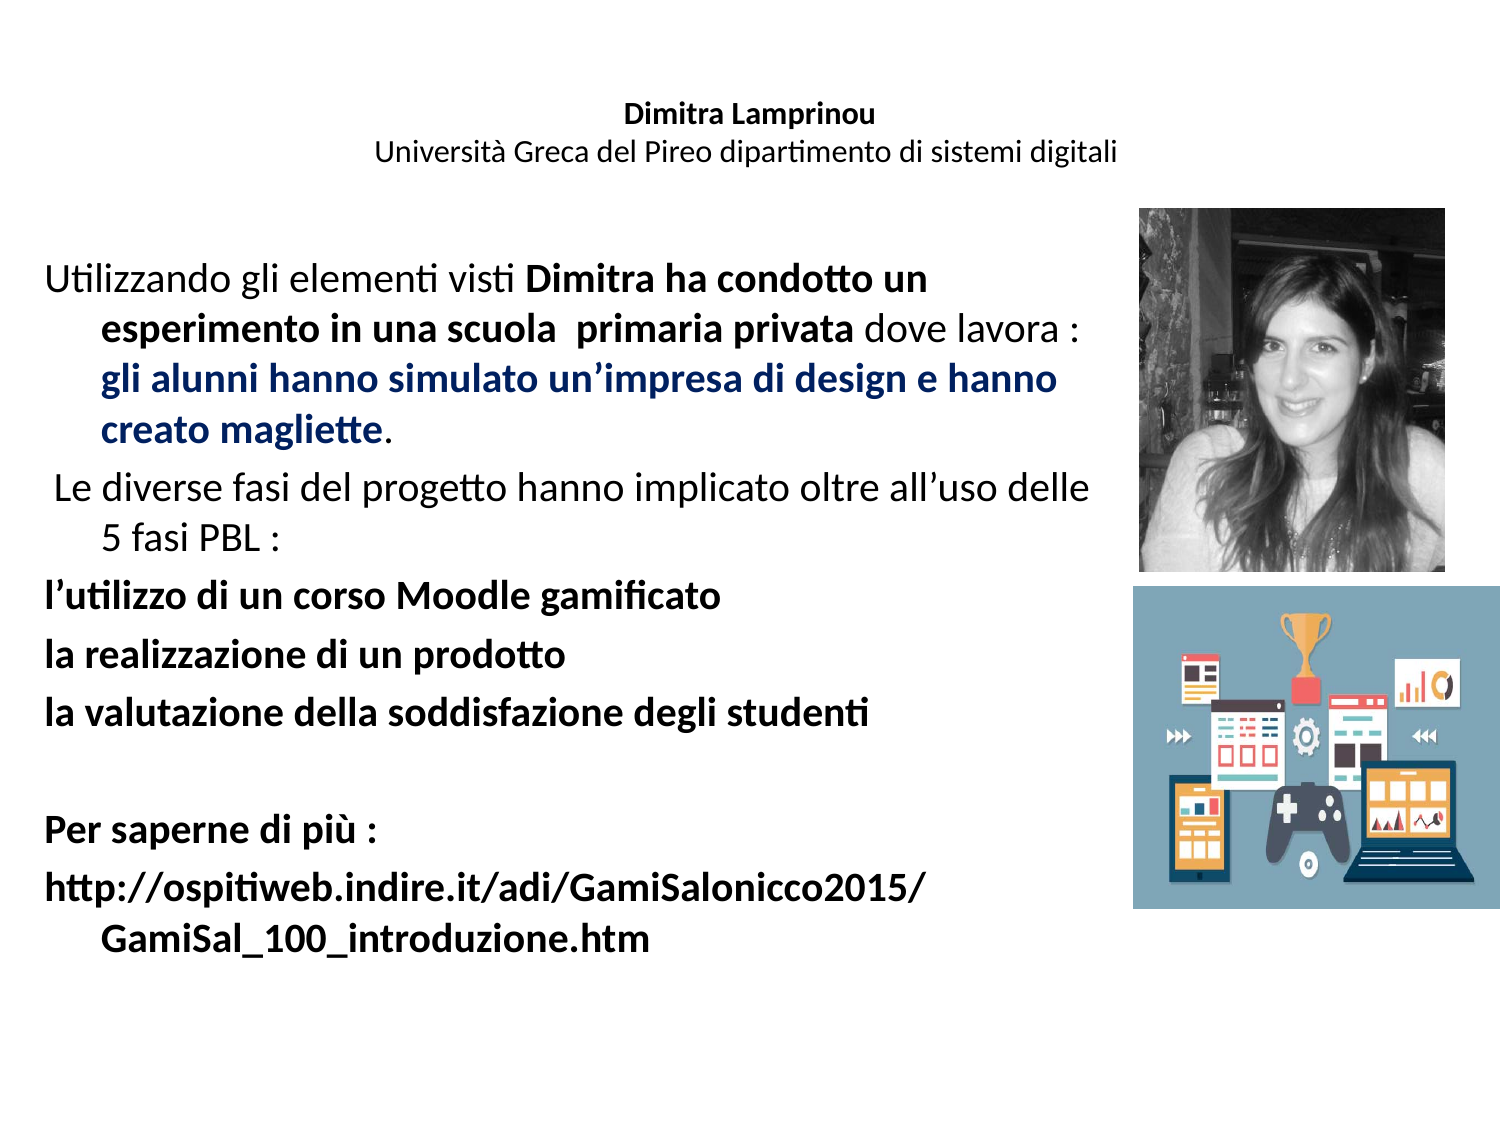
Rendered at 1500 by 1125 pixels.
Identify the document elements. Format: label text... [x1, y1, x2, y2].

title Dimitra Lamprinou Università Greca del Pireo dipartimento di sistemi digitali [29, 45, 1471, 233]
list Utilizzando gli elementi visti Dimitra ha condotto un esperimento in una scuola primaria privata dove lavora : gli alunni hanno simulato un’impresa di design e hanno creato magliette. Le diverse fasi del progetto hanno implicato oltre all’uso delle 5 fasi PBL : l’utilizzo di un corso Moodle gamificato la realizzazione di un prodotto la valutazione della soddisfazione degli studenti Per saperne di più : http://ospitiweb.indire.it/adi/GamiSalonicco2015/GamiSal_100_introduzione.htm [29, 243, 1128, 1047]
picture [1139, 207, 1445, 572]
picture [1133, 585, 1500, 910]
